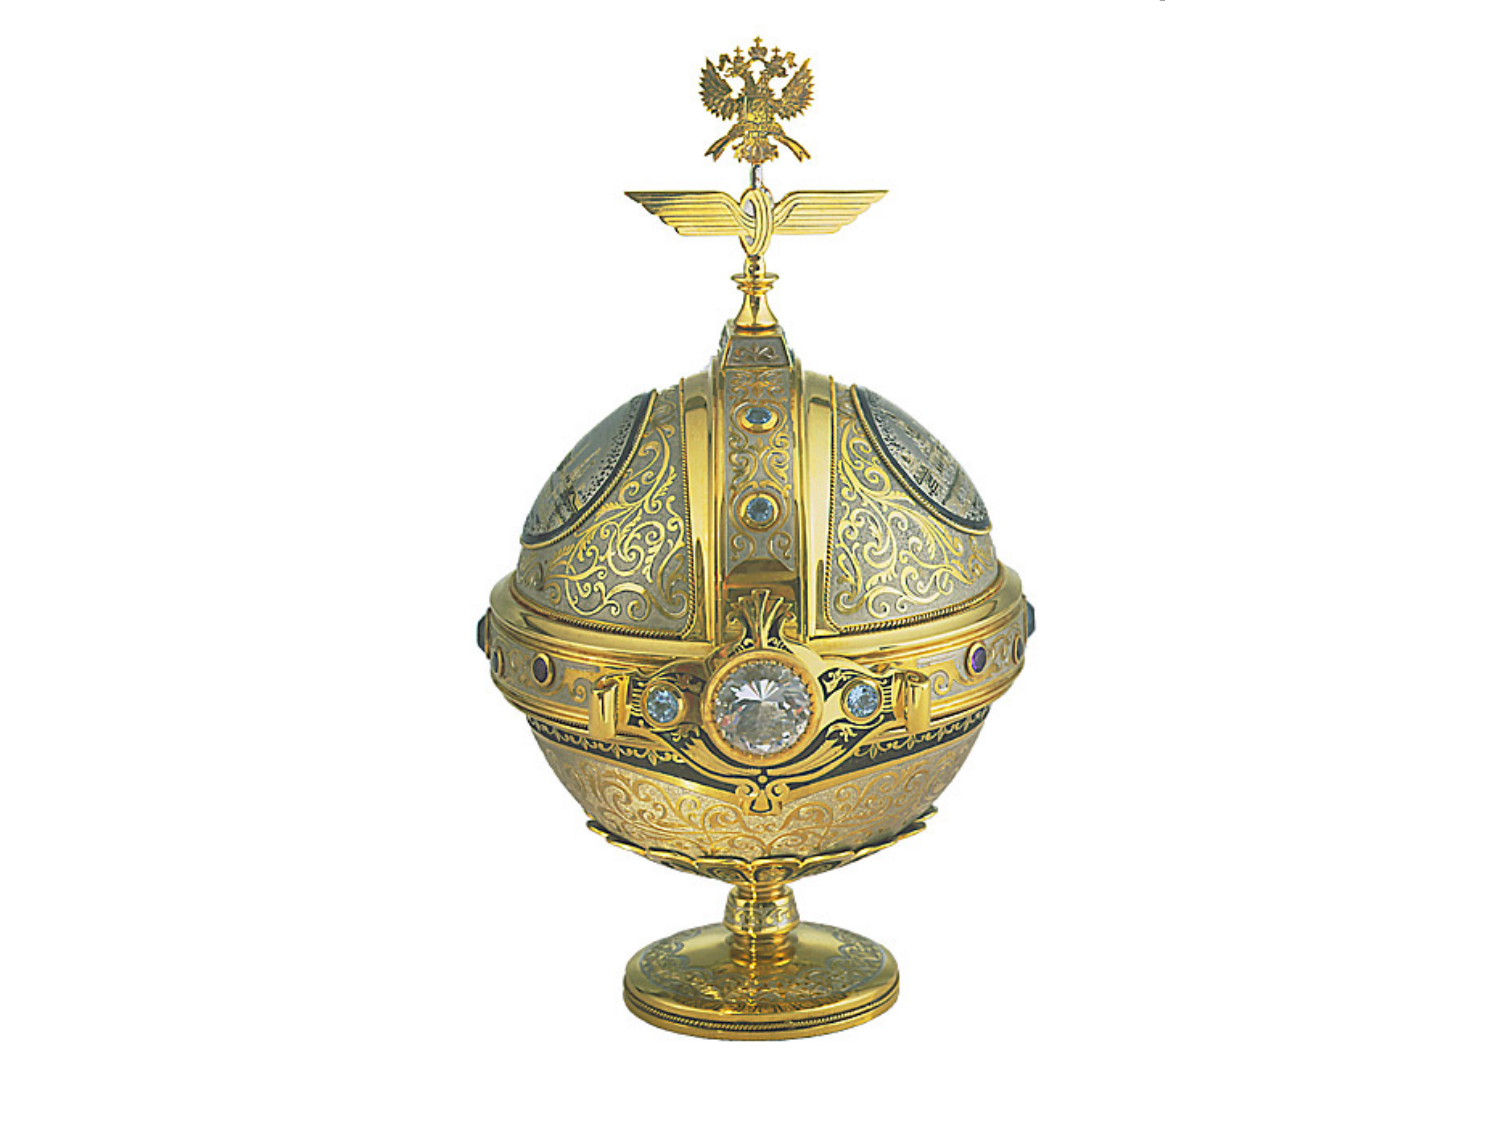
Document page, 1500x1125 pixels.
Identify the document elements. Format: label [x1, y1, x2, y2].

picture [348, 0, 1165, 1125]
